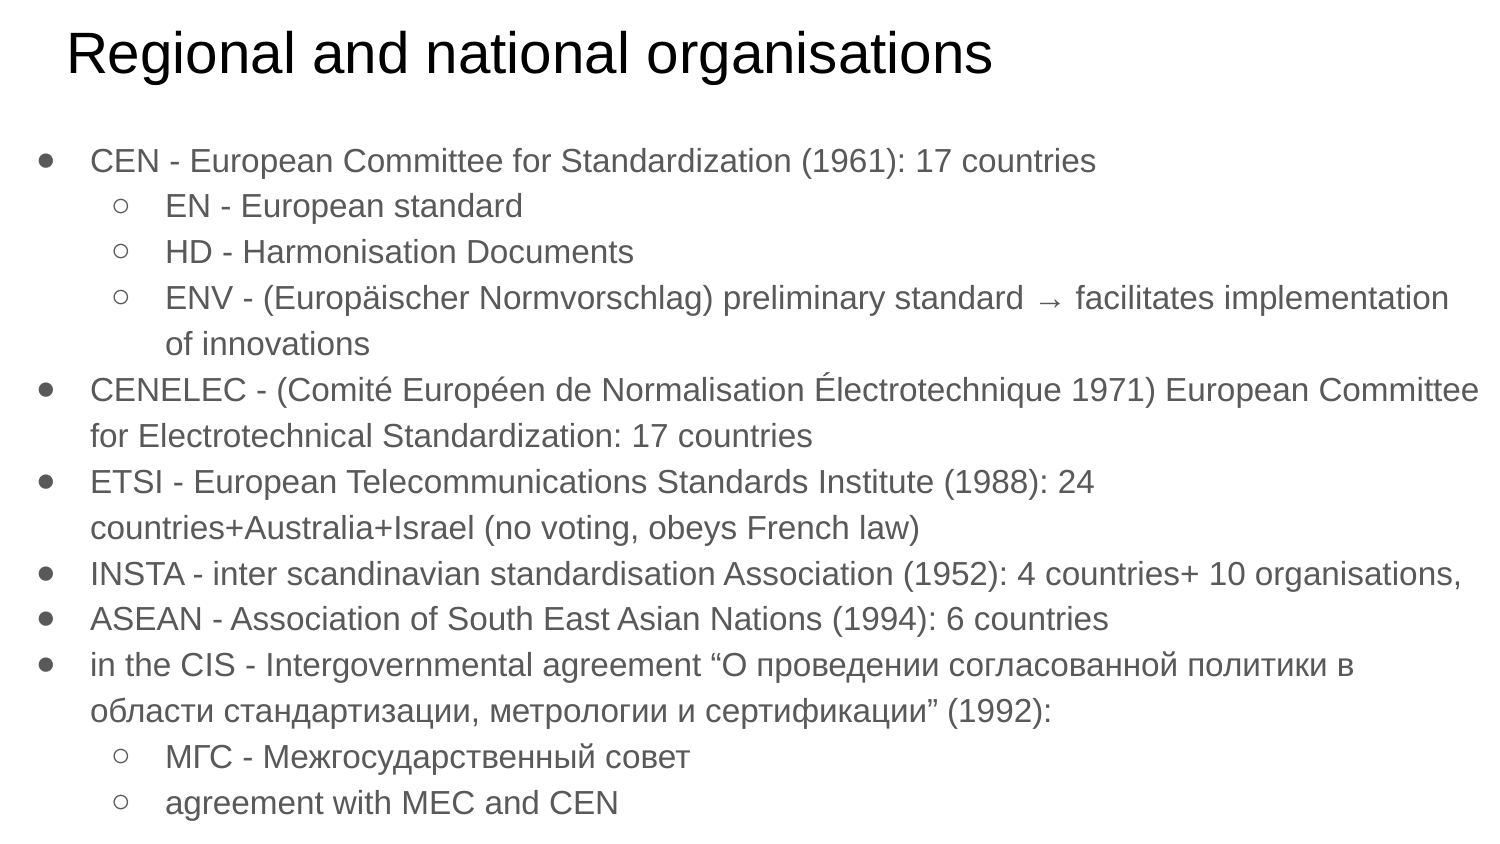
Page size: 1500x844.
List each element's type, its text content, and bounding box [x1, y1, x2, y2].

list CEN - European Committee for Standardization (1961): 17 countries EN - European standard HD - Harmonisation Documents ENV - (Europäischer Normvorschlag) preliminary standard → facilitates implementation of innovations CENELEC - (Comité Européen de Normalisation Électrotechnique 1971) European Committee for Electrotechnical Standardization: 17 countries ETSI - European Telecommunications Standards Institute (1988): 24 countries+Australia+Israel (no voting, obeys French law) INSTA - inter scandinavian standardisation Association (1952): 4 countries+ 10 organisations, ASEAN - Association of South East Asian Nations (1994): 6 countries in the CIS - Intergovernmental agreement “О проведении согласованной политики в области стандартизации, метрологии и сертификации” (1992): МГС - Межгосударственный совет agreement with MEC and CEN [0, 117, 1500, 844]
title Regional and national organisations [51, 0, 1449, 94]
